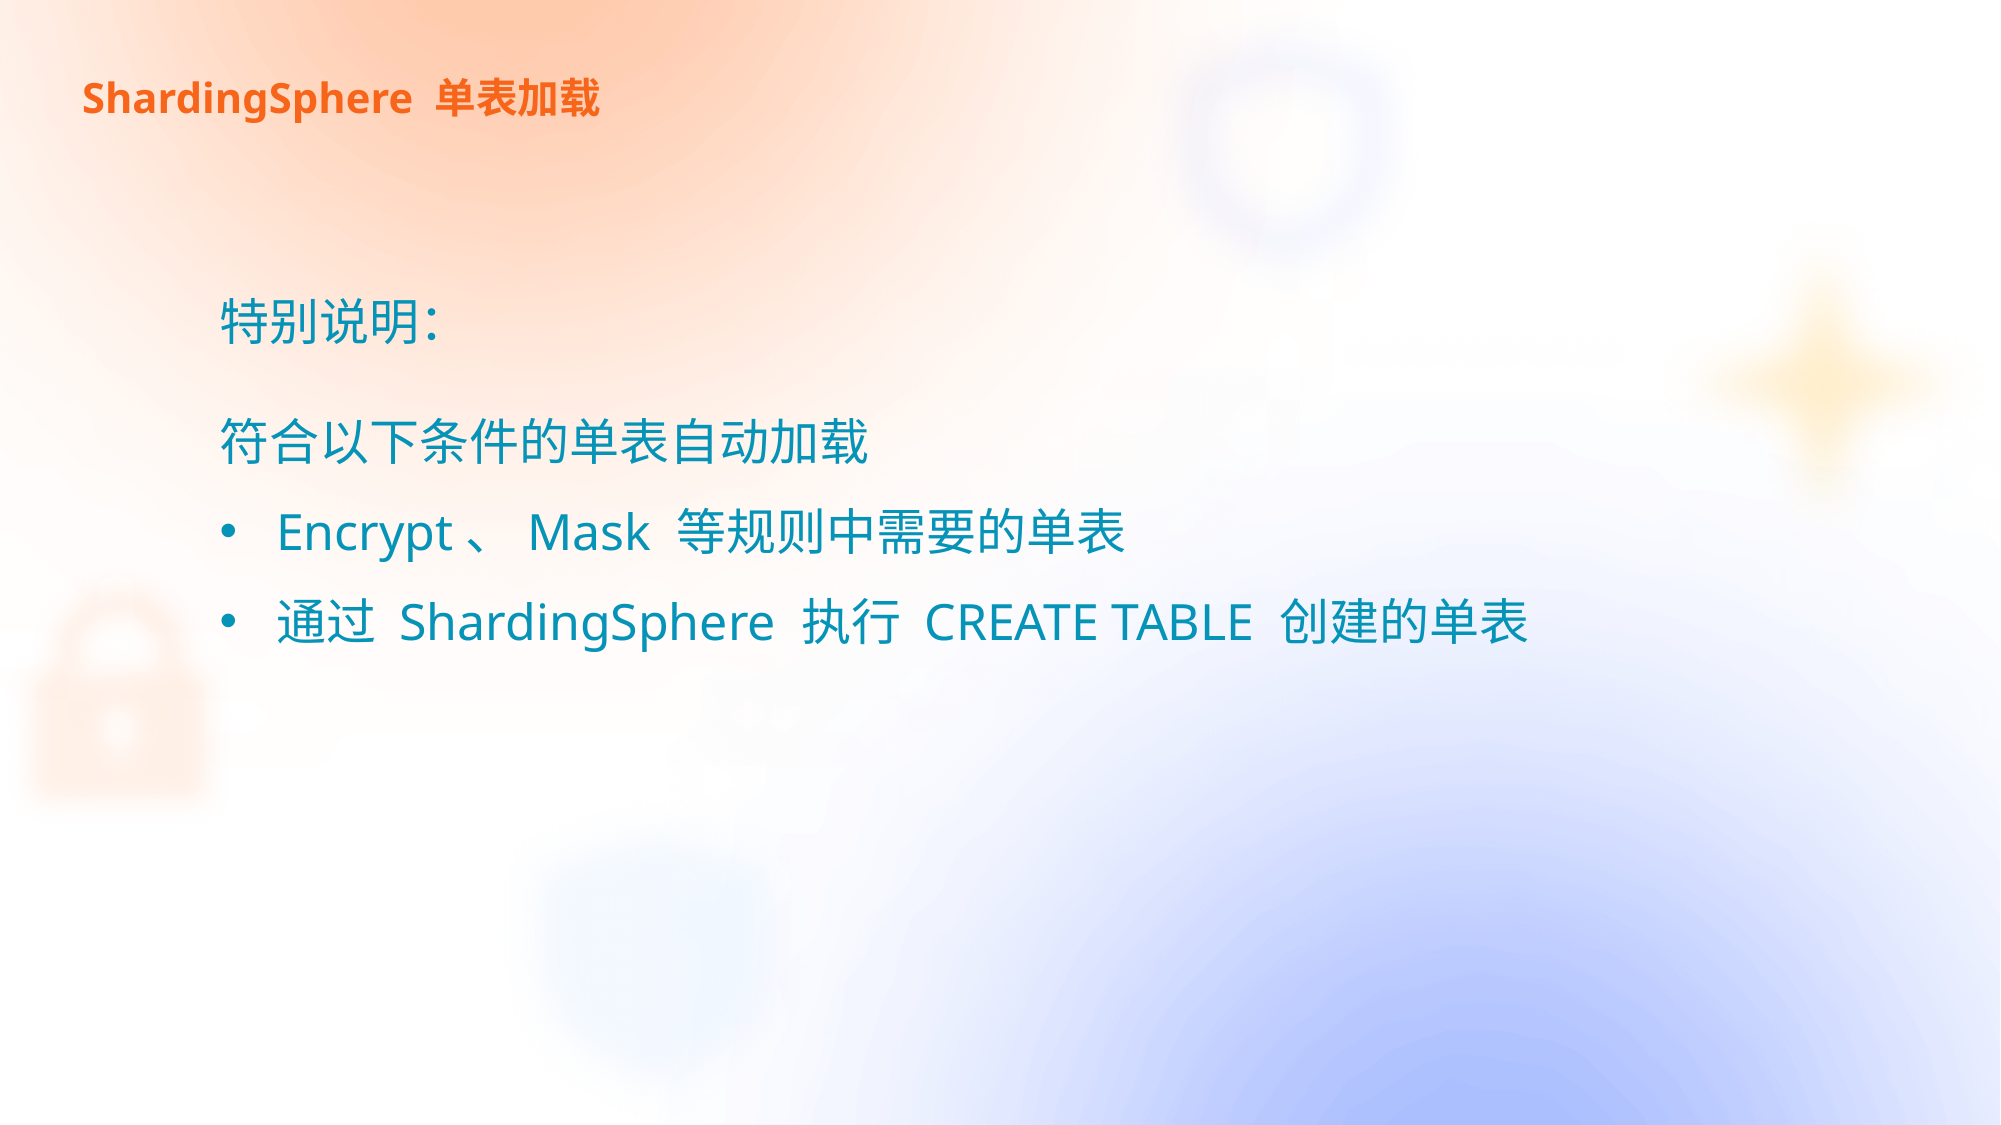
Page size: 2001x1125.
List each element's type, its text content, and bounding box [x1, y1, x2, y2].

text_box 特别说明： 符合以下条件的单表自动加载 Encrypt、Mask 等规则中需要的单表 通过 ShardingSphere 执行 CREATE TABLE 创建的单表 [204, 282, 1748, 838]
picture [0, 0, 2000, 1125]
text_box ShardingSphere 单表加载 [67, 64, 919, 129]
